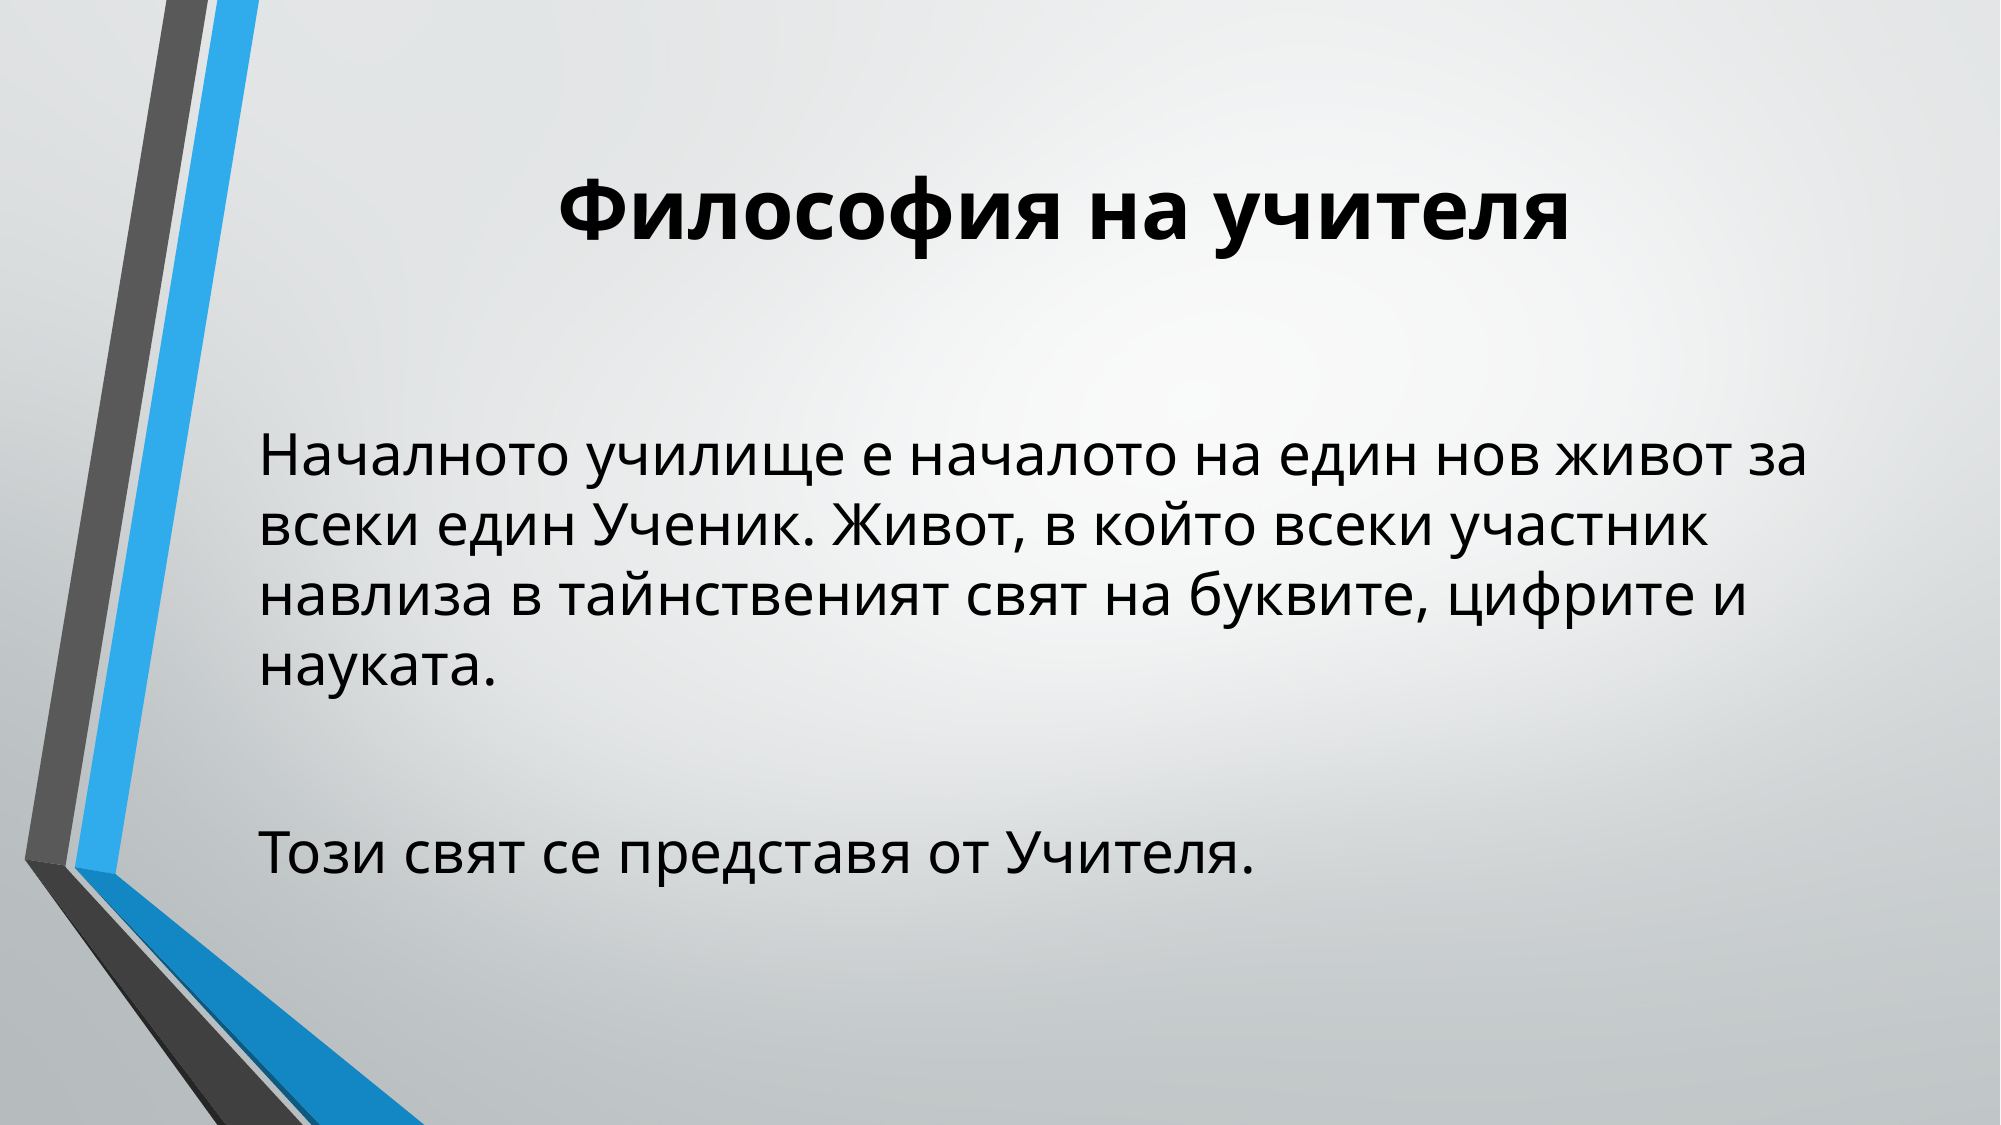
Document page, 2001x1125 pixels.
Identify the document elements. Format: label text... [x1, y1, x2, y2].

list Началното училище е началото на един нов живот за всеки един Ученик. Живот, в който всеки участник навлиза в тайнственият свят на буквите, цифрите и науката. Този свят се представя от Учителя. [243, 284, 1887, 1019]
title Философия на учителя [243, 112, 1887, 284]
